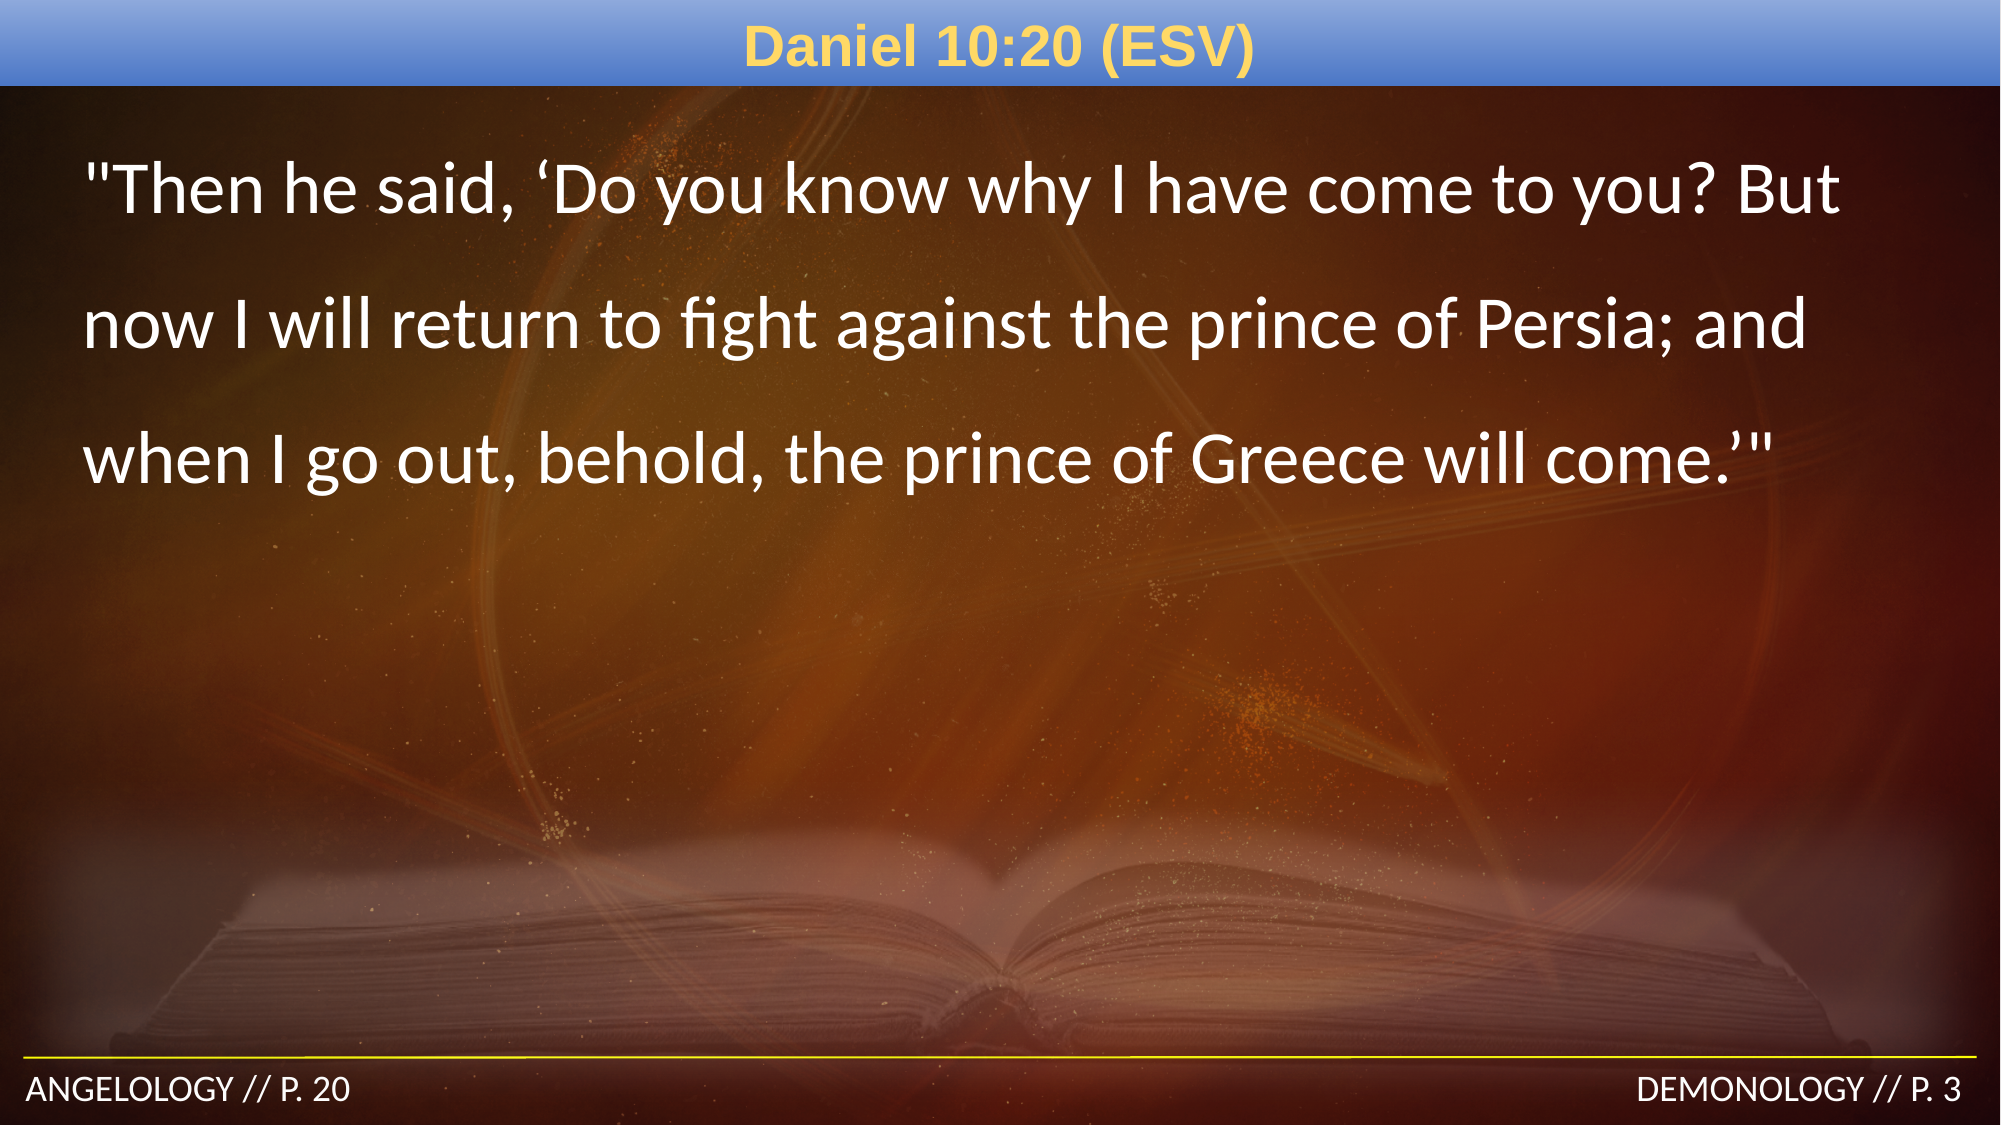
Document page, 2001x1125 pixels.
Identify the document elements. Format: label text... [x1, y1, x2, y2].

picture [0, 0, 2001, 1125]
list "Then he said, ‘Do you know why I have come to you? But now I will return to fight against the prince of Persia; and when I go out, behold, the prince of Greece will come.’" [68, 85, 1935, 1055]
title Daniel 10:20 (ESV) [0, 0, 2000, 86]
